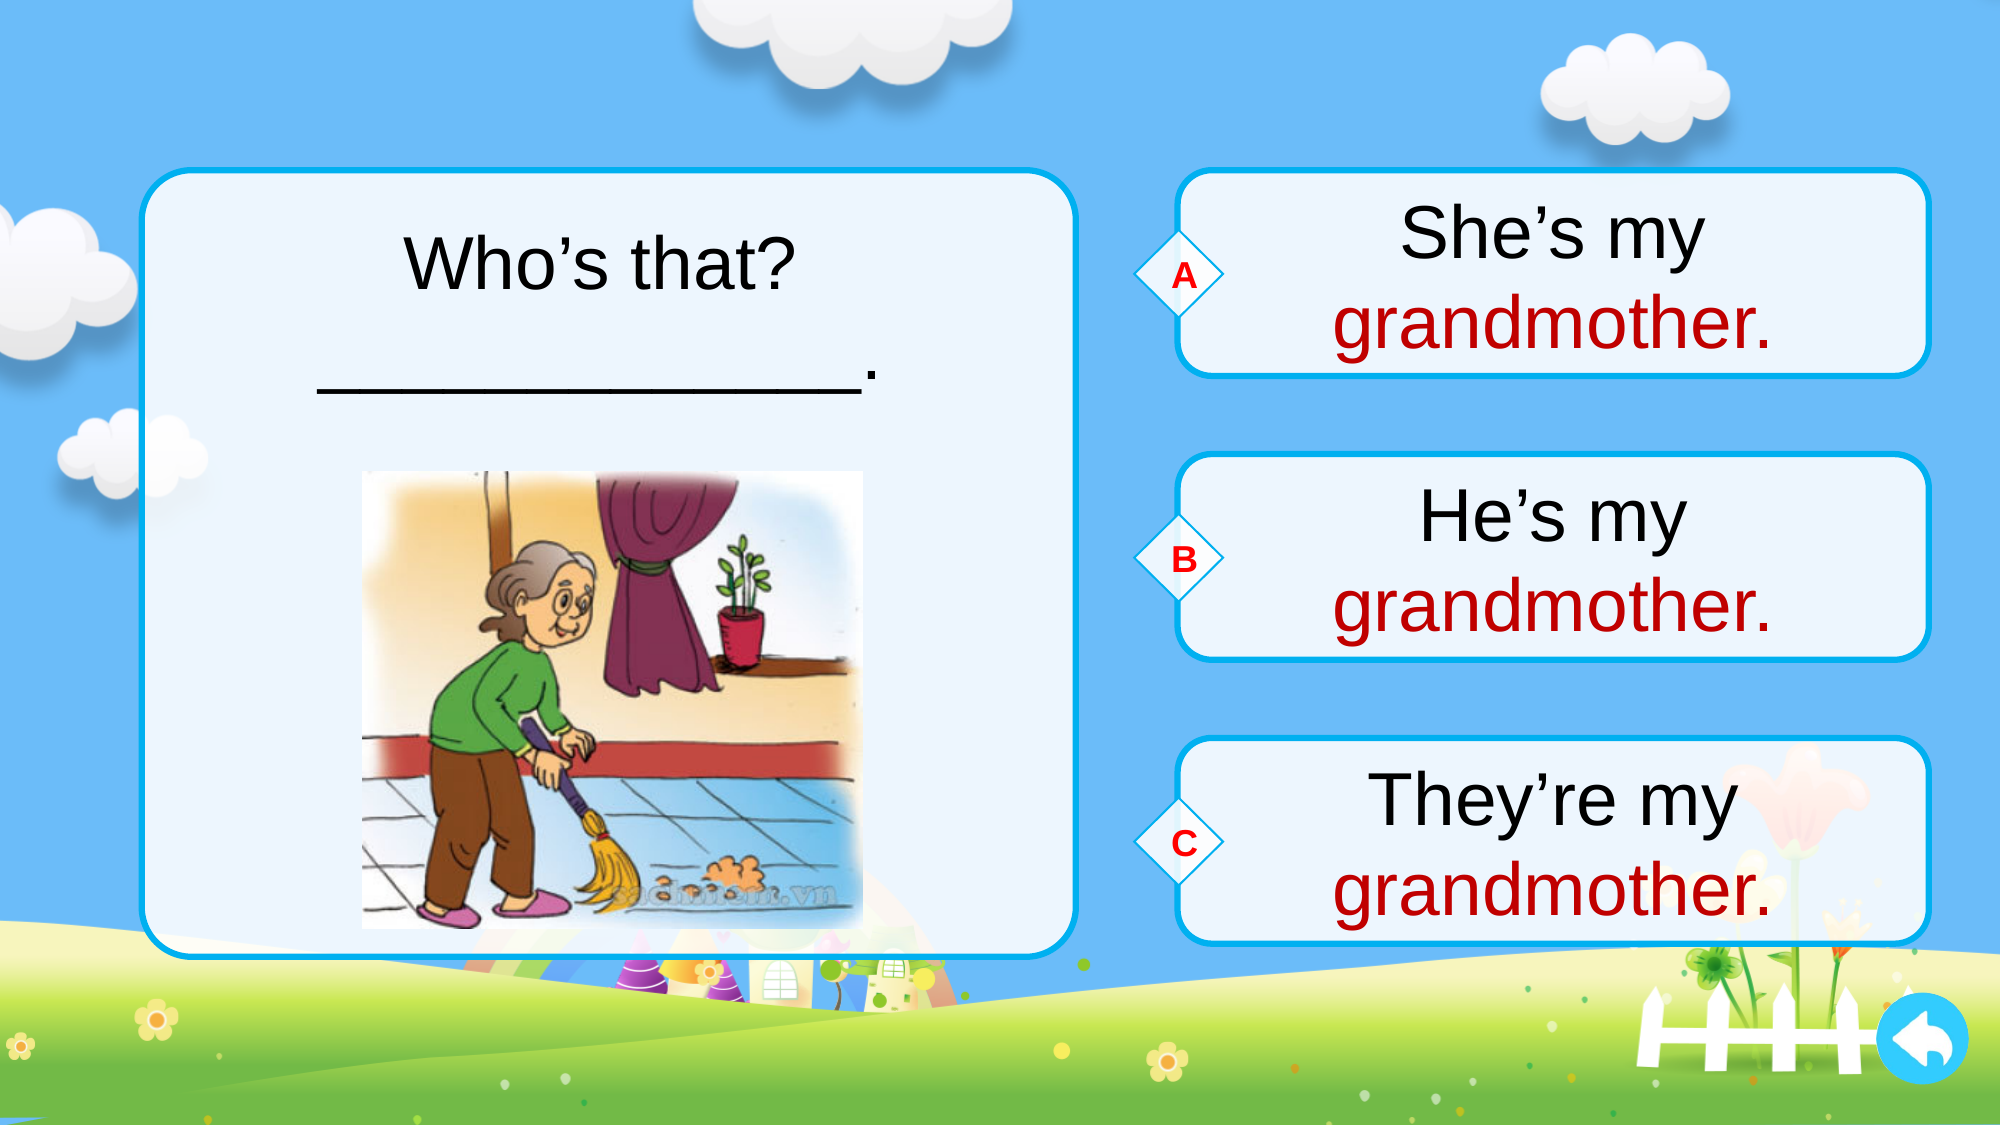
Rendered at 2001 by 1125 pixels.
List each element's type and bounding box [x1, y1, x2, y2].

picture [0, 0, 2001, 1125]
text_box [1134, 737, 1929, 944]
text_box [1134, 454, 1929, 660]
text_box [1134, 170, 1929, 376]
